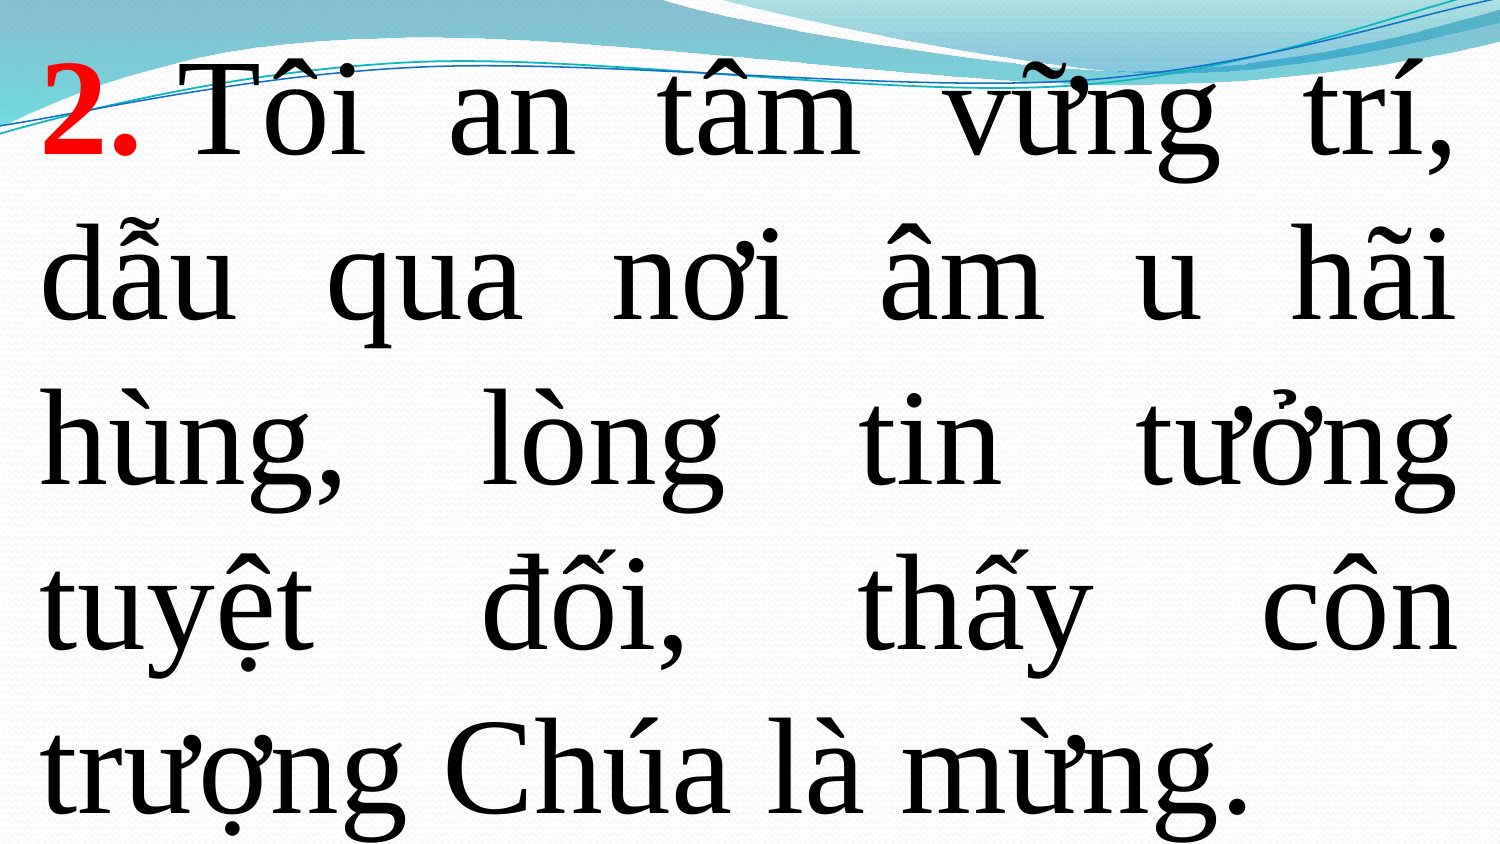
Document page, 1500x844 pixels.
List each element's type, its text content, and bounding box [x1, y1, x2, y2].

text_box 2. Tôi an tâm vững trí, dẫu qua nơi âm u hãi hùng, lòng tin tưởng tuyệt đối, thấy côn trượng Chúa là mừng. [24, 9, 1475, 844]
